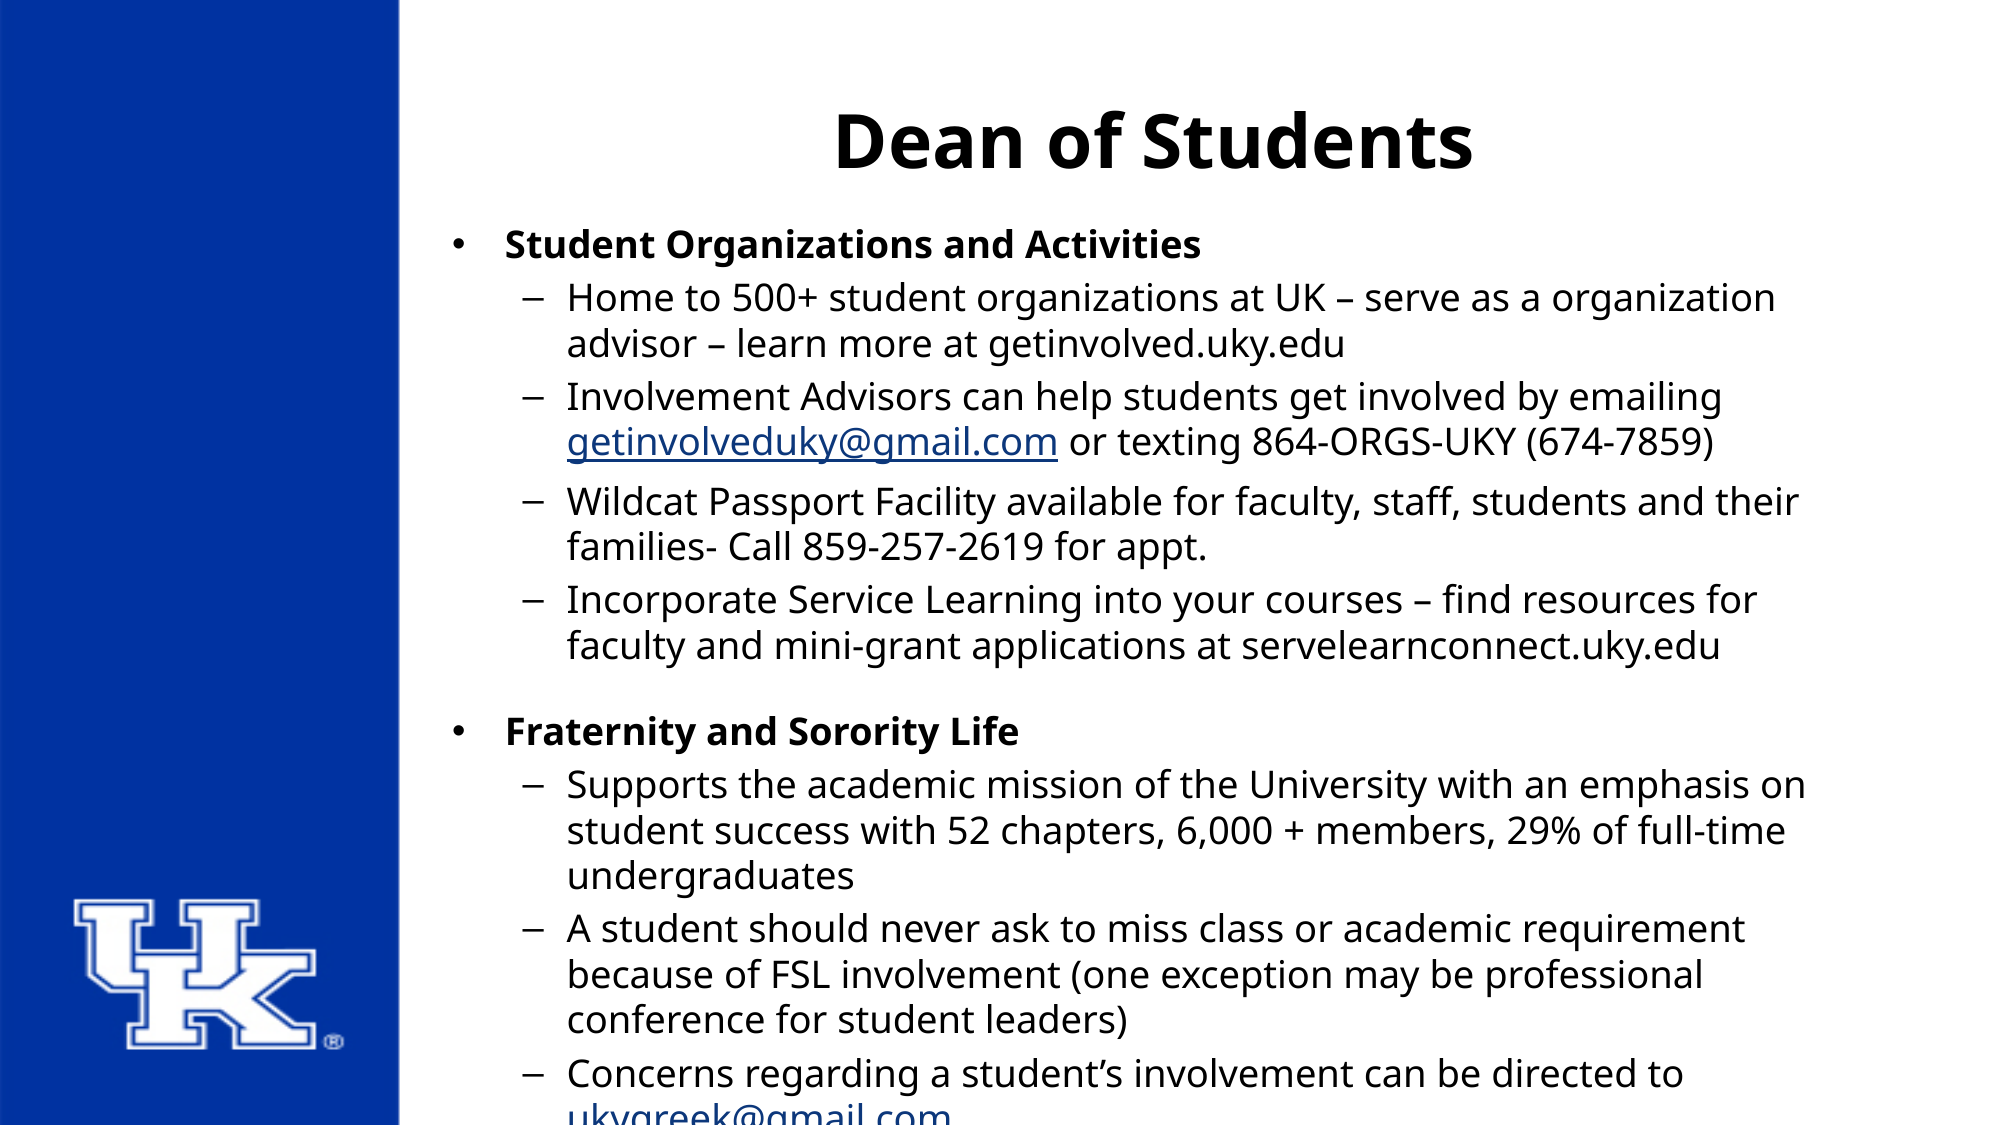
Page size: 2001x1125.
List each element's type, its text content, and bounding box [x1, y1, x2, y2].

title Dean of Students [408, 45, 1900, 233]
picture [0, 0, 2000, 1125]
list Student Organizations and Activities Home to 500+ student organizations at UK – serve as a organization advisor – learn more at getinvolved.uky.edu Involvement Advisors can help students get involved by emailing getinvolveduky@gmail.com or texting 864-ORGS-UKY (674-7859) Wildcat Passport Facility available for faculty, staff, students and their families- Call 859-257-2619 for appt. Incorporate Service Learning into your courses – find resources for faculty and mini-grant applications at servelearnconnect.uky.edu Fraternity and Sorority Life Supports the academic mission of the University with an emphasis on student success with 52 chapters, 6,000 + members, 29% of full-time undergraduates A student should never ask to miss class or academic requirement because of FSL involvement (one exception may be professional conference for student leaders) Concerns regarding a student’s involvement can be directed to ukygreek@gmail.com [437, 212, 1900, 1125]
